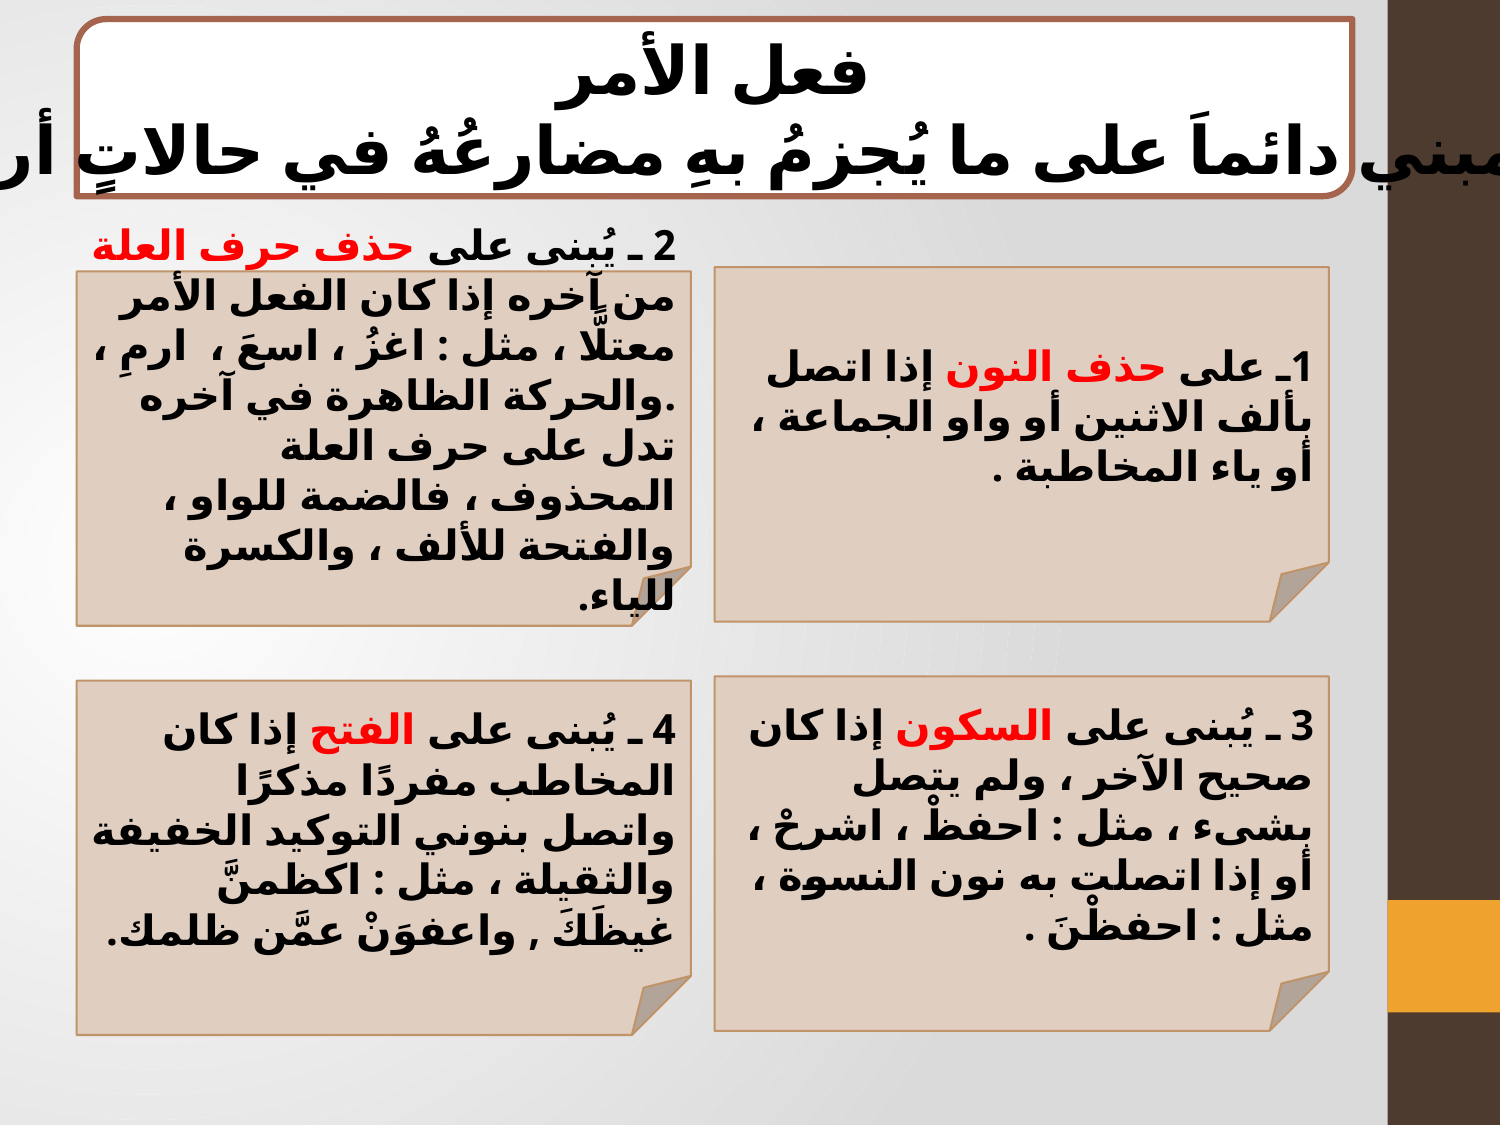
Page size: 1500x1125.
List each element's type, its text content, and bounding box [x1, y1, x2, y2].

text_box 4 ـ يُبنى على الفتح إذا كان المخاطب مفردًا مذكرًا واتصل بنوني التوكيد الخفيفة والثقيلة ، مثل : اكظمنَّ غيظَكَ , واعفوَنْ عمَّن ظلمك. [75, 679, 692, 1037]
text_box فعل الأمر مبني دائماَ على ما يُجزمُ بهِ مضارعُهُ في حالاتٍ أربع [74, 16, 1355, 199]
text_box 3 ـ يُبنى على السكون إذا كان صحيح الآخر ، ولم يتصل بشىء ، مثل : احفظْ ، اشرحْ ، أو إذا اتصلت به نون النسوة ، مثل : احفظْنَ . [713, 675, 1330, 1032]
text_box 2 ـ يُبنى على حذف حرف العلة من آخره إذا كان الفعل الأمر معتلًّا ، مثل : اغزُ ، اسعَ ، ارمِ ، .والحركة الظاهرة في آخره تدل على حرف العلة المحذوف ، فالضمة للواو ، والفتحة للألف ، والكسرة للياء. [75, 270, 692, 627]
text_box 1ـ على حذف النون إذا اتصل بألف الاثنين أو واو الجماعة ، أو ياء المخاطبة . [713, 266, 1330, 623]
